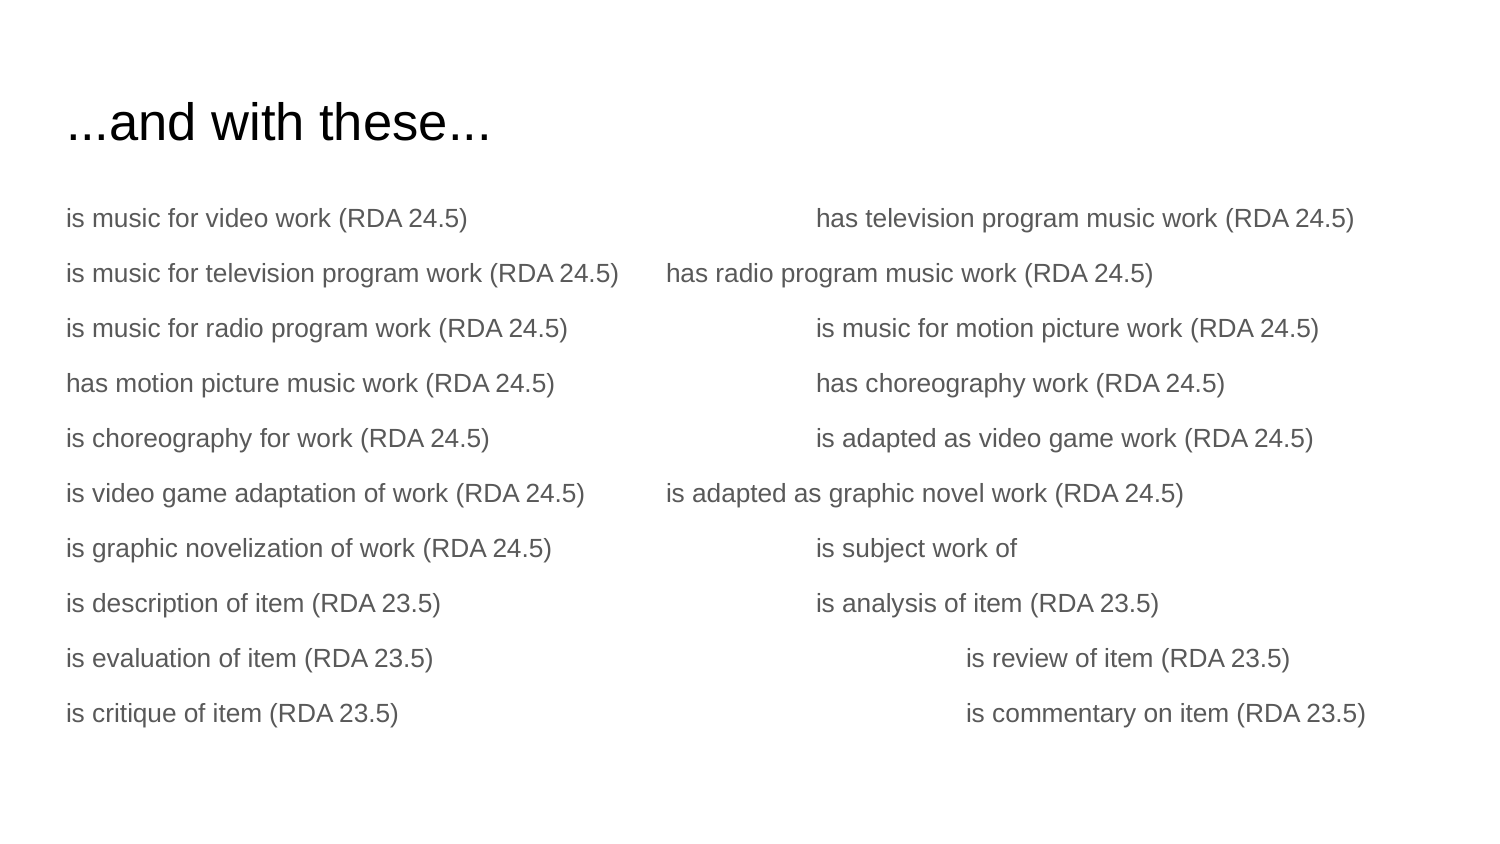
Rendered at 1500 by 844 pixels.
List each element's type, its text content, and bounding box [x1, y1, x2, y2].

list is music for video work (RDA 24.5) has television program music work (RDA 24.5) is music for television program work (RDA 24.5) has radio program music work (RDA 24.5) is music for radio program work (RDA 24.5) is music for motion picture work (RDA 24.5) has motion picture music work (RDA 24.5) has choreography work (RDA 24.5) is choreography for work (RDA 24.5) is adapted as video game work (RDA 24.5) is video game adaptation of work (RDA 24.5) is adapted as graphic novel work (RDA 24.5) is graphic novelization of work (RDA 24.5) is subject work of is description of item (RDA 23.5) is analysis of item (RDA 23.5) is evaluation of item (RDA 23.5) is review of item (RDA 23.5) is critique of item (RDA 23.5) is commentary on item (RDA 23.5) [51, 189, 1449, 750]
title ...and with these... [51, 72, 1449, 167]
